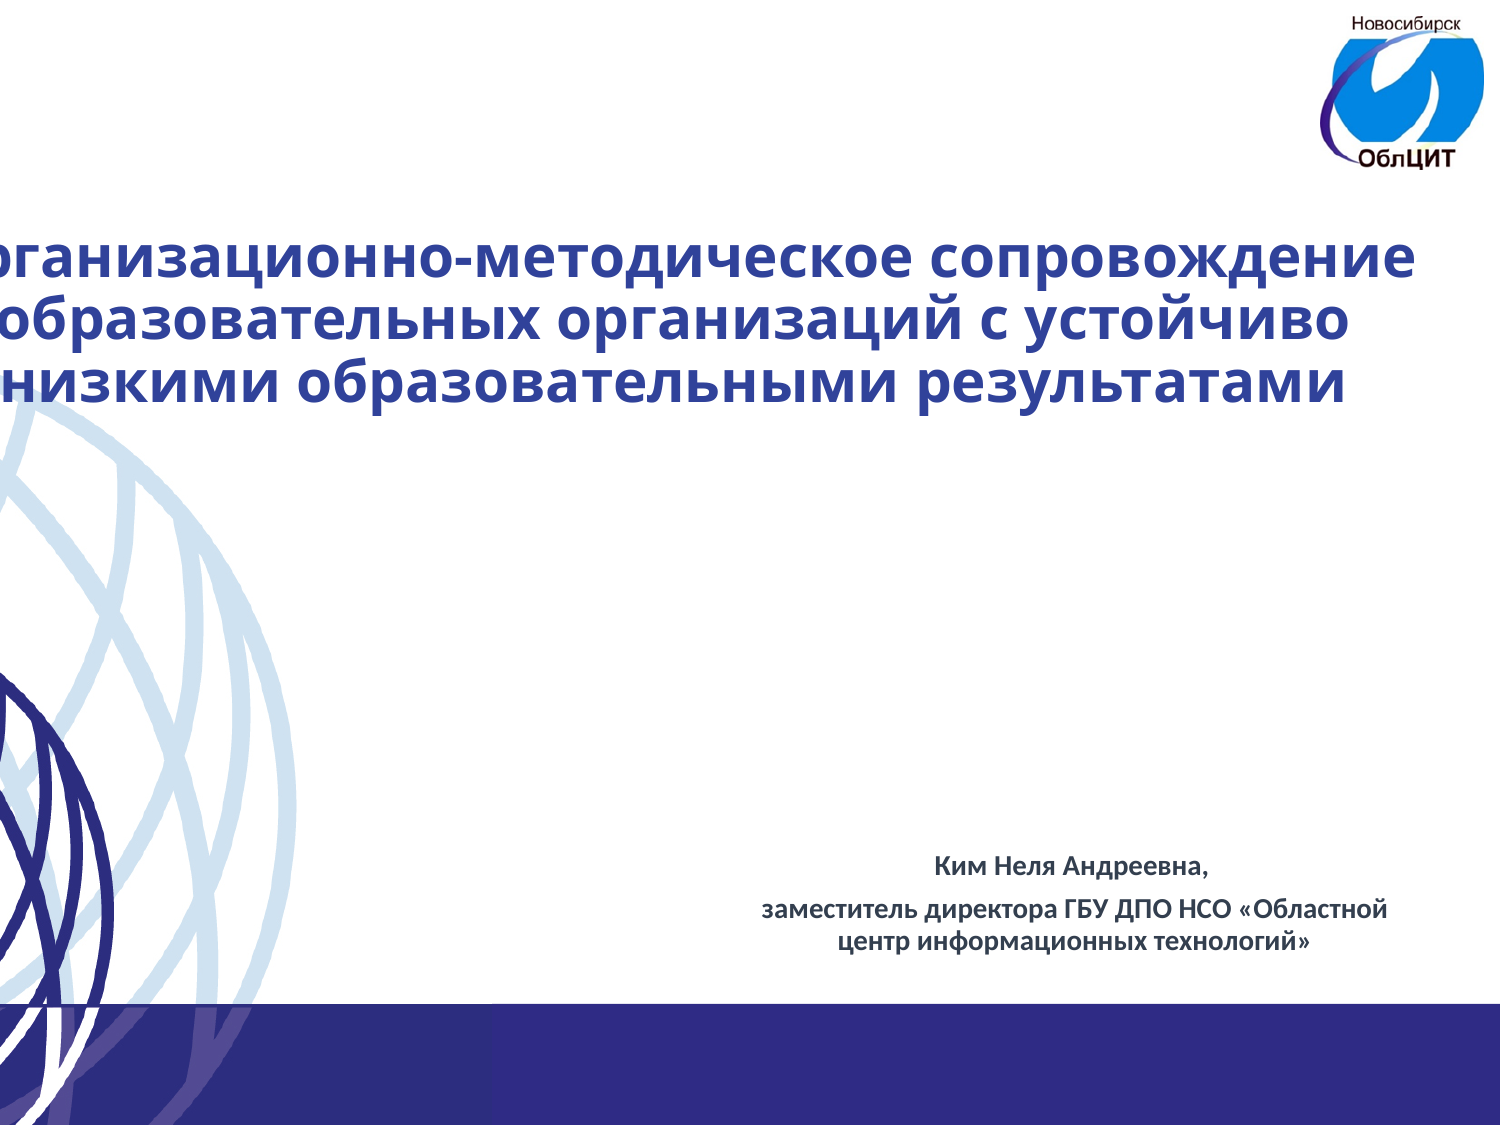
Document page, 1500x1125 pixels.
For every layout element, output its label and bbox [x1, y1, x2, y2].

text_box [0, 1, 1500, 1125]
picture [1320, 8, 1493, 177]
